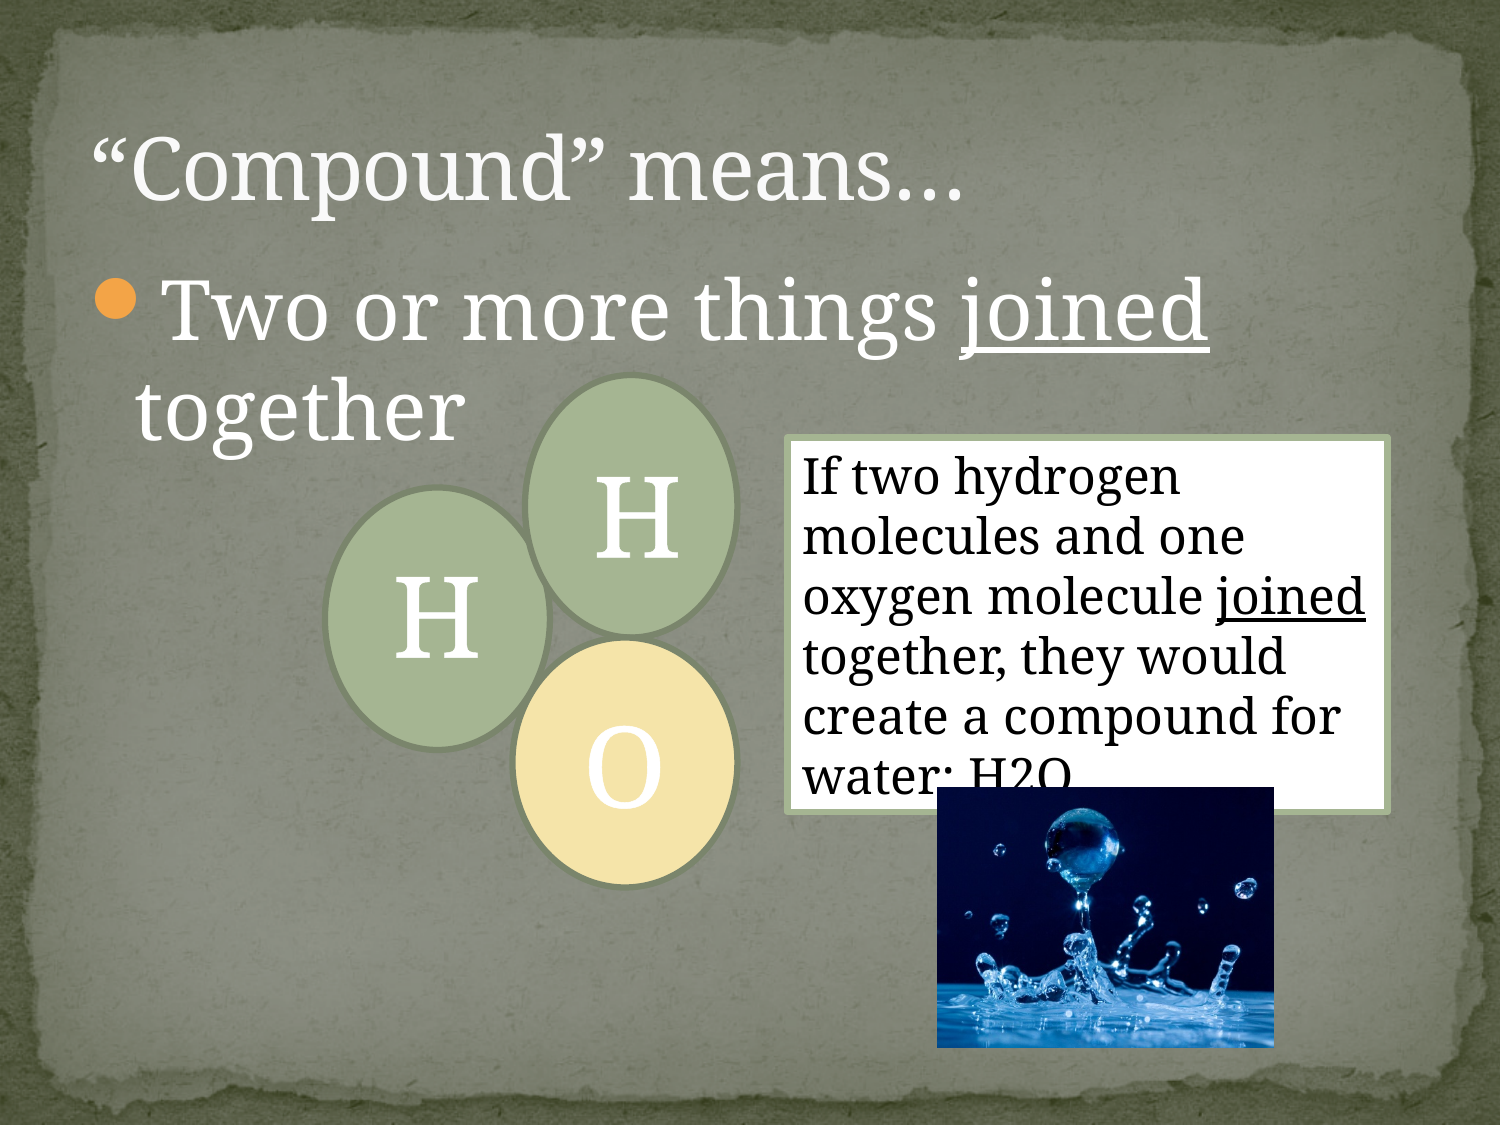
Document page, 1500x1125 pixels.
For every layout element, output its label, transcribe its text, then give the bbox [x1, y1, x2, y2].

picture [937, 787, 1274, 1048]
text_box If two hydrogen molecules and one oxygen molecule joined together, they would create a compound for water: H2O. [784, 434, 1391, 815]
text_box [321, 484, 554, 754]
text_box H [577, 437, 697, 588]
text_box H [377, 537, 497, 688]
text_box [509, 634, 741, 891]
title “Compound” means… [74, 24, 1425, 225]
text_box [521, 371, 741, 638]
list Two or more things joined together [75, 249, 1425, 1000]
text_box O [567, 687, 682, 838]
